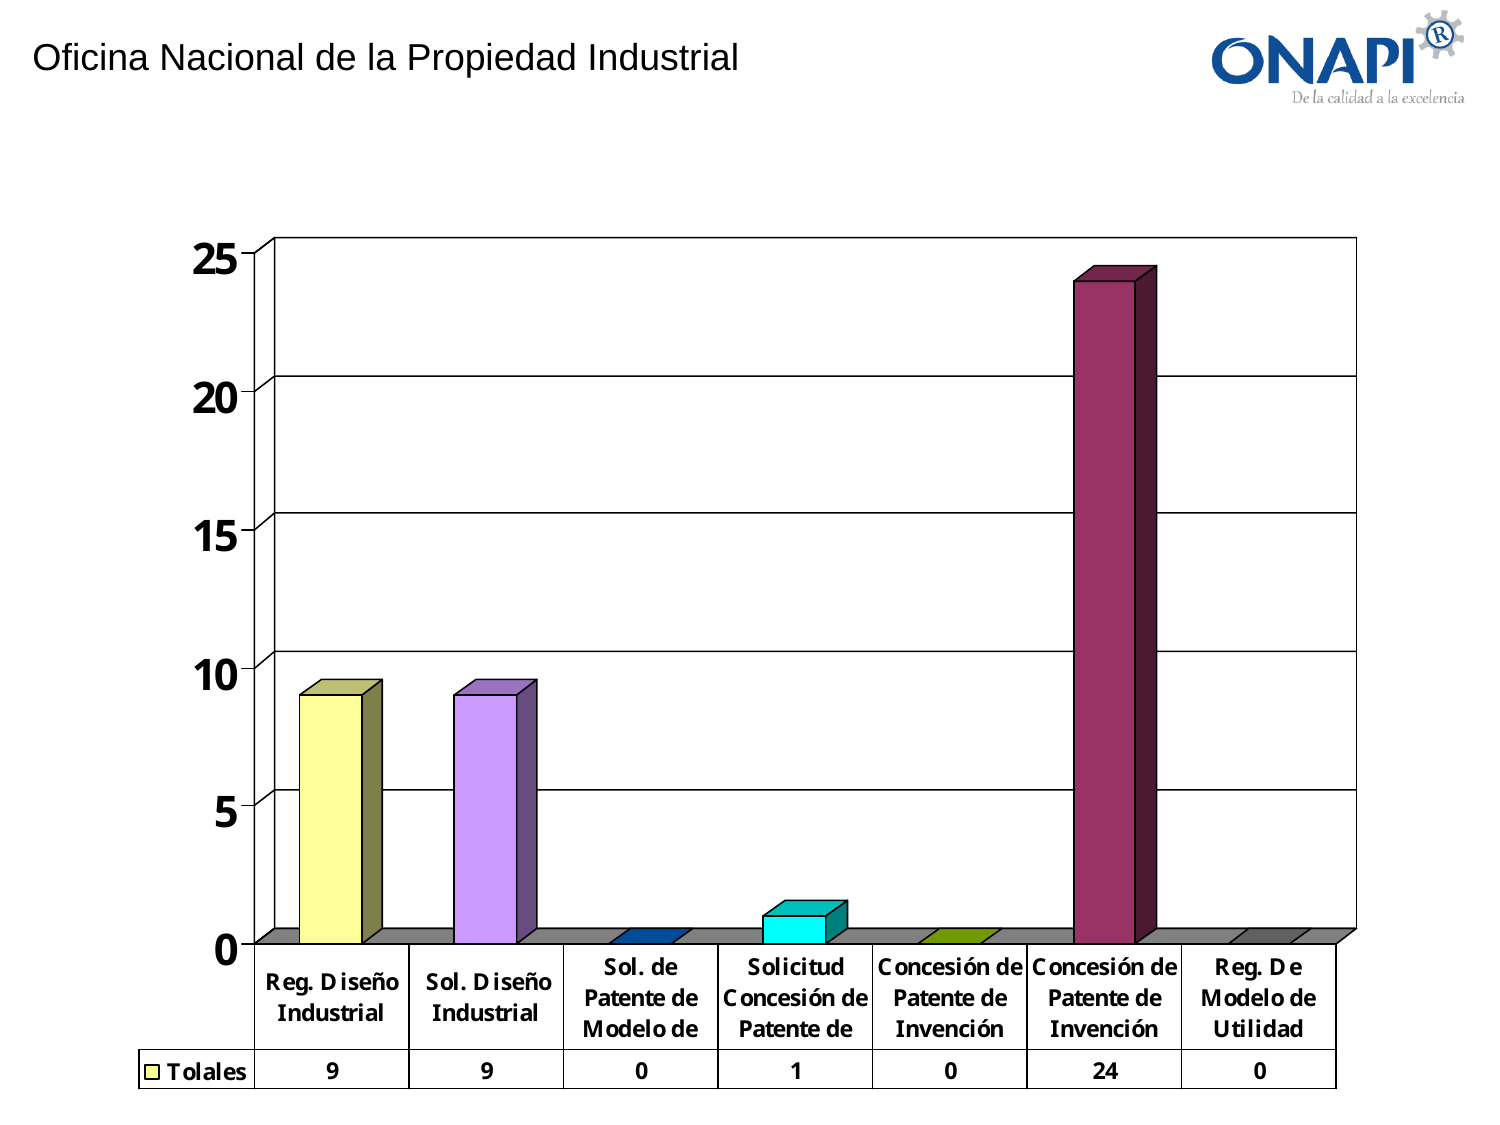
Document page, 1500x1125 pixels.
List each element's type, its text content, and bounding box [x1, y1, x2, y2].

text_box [52, 148, 1445, 1114]
text_box Oficina Nacional de la Propiedad Industrial [17, 21, 786, 91]
picture [1210, 0, 1497, 123]
